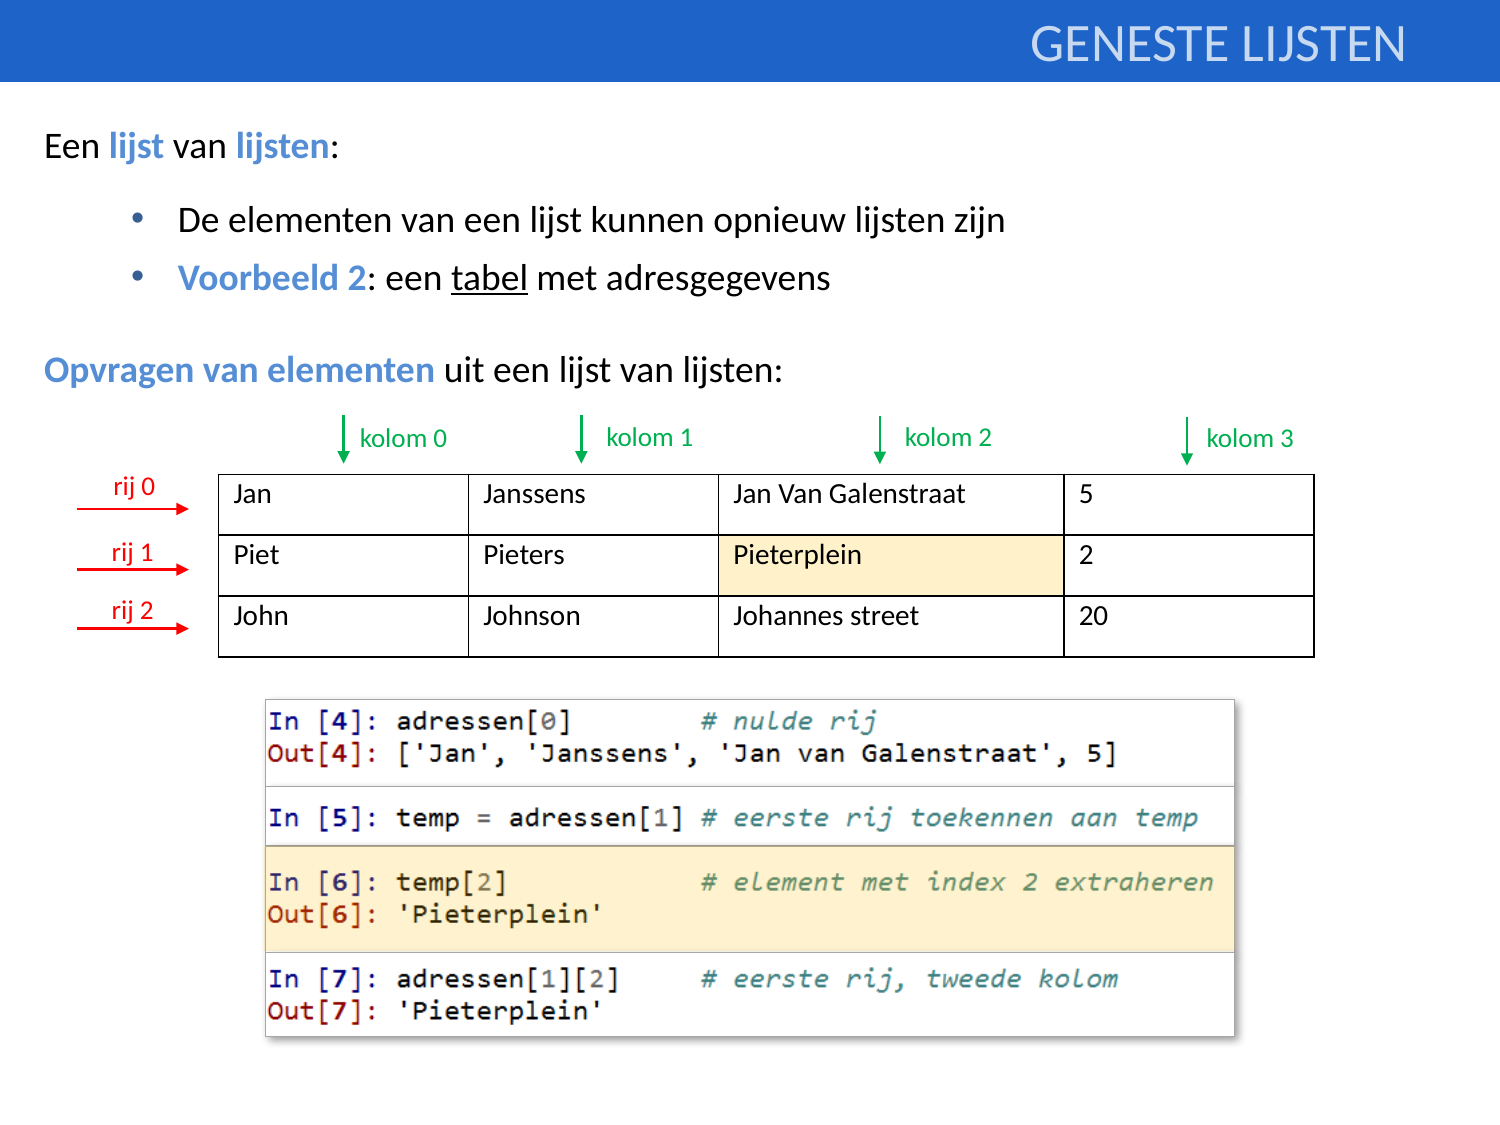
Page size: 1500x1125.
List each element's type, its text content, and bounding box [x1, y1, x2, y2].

table_cell Johannes street [719, 597, 1063, 656]
table_cell John [219, 597, 468, 656]
table_cell 2 [1065, 536, 1313, 595]
table_cell 20 [1065, 597, 1313, 656]
text_box Een lijst van lijsten: [29, 113, 1471, 174]
text_box kolom 2 [889, 411, 1007, 459]
text_box rij 2 [137, 584, 169, 633]
table_header Janssens [469, 475, 718, 534]
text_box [265, 699, 1235, 1037]
table_cell Johnson [469, 597, 718, 656]
text_box Geneste lijsten [1016, 0, 1500, 80]
text_box kolom 0 [345, 412, 463, 461]
text_box rij 1 [96, 527, 127, 575]
text_box kolom 3 [1191, 412, 1309, 461]
text_box kolom 1 [591, 412, 709, 460]
text_box rij 1 [137, 527, 169, 575]
table_cell Pieters [469, 536, 718, 595]
text_box [0, 0, 1500, 82]
table_header Jan Van Galenstraat [719, 475, 1063, 534]
text_box rij 2 [96, 584, 128, 633]
table_header 5 [1065, 475, 1313, 534]
text_box Opvragen van elementen uit een lijst van lijsten: [29, 338, 1471, 398]
text_box De elementen van een lijst kunnen opnieuw lijsten zijn Voorbeeld 2: een tabel met adresgegevens [41, 187, 1459, 306]
table_cell Piet [219, 536, 468, 595]
text_box rij 0 [137, 461, 171, 509]
text_box rij 0 [98, 461, 128, 509]
table_cell Pieterplein [719, 536, 1063, 595]
table_header Jan [219, 475, 468, 534]
